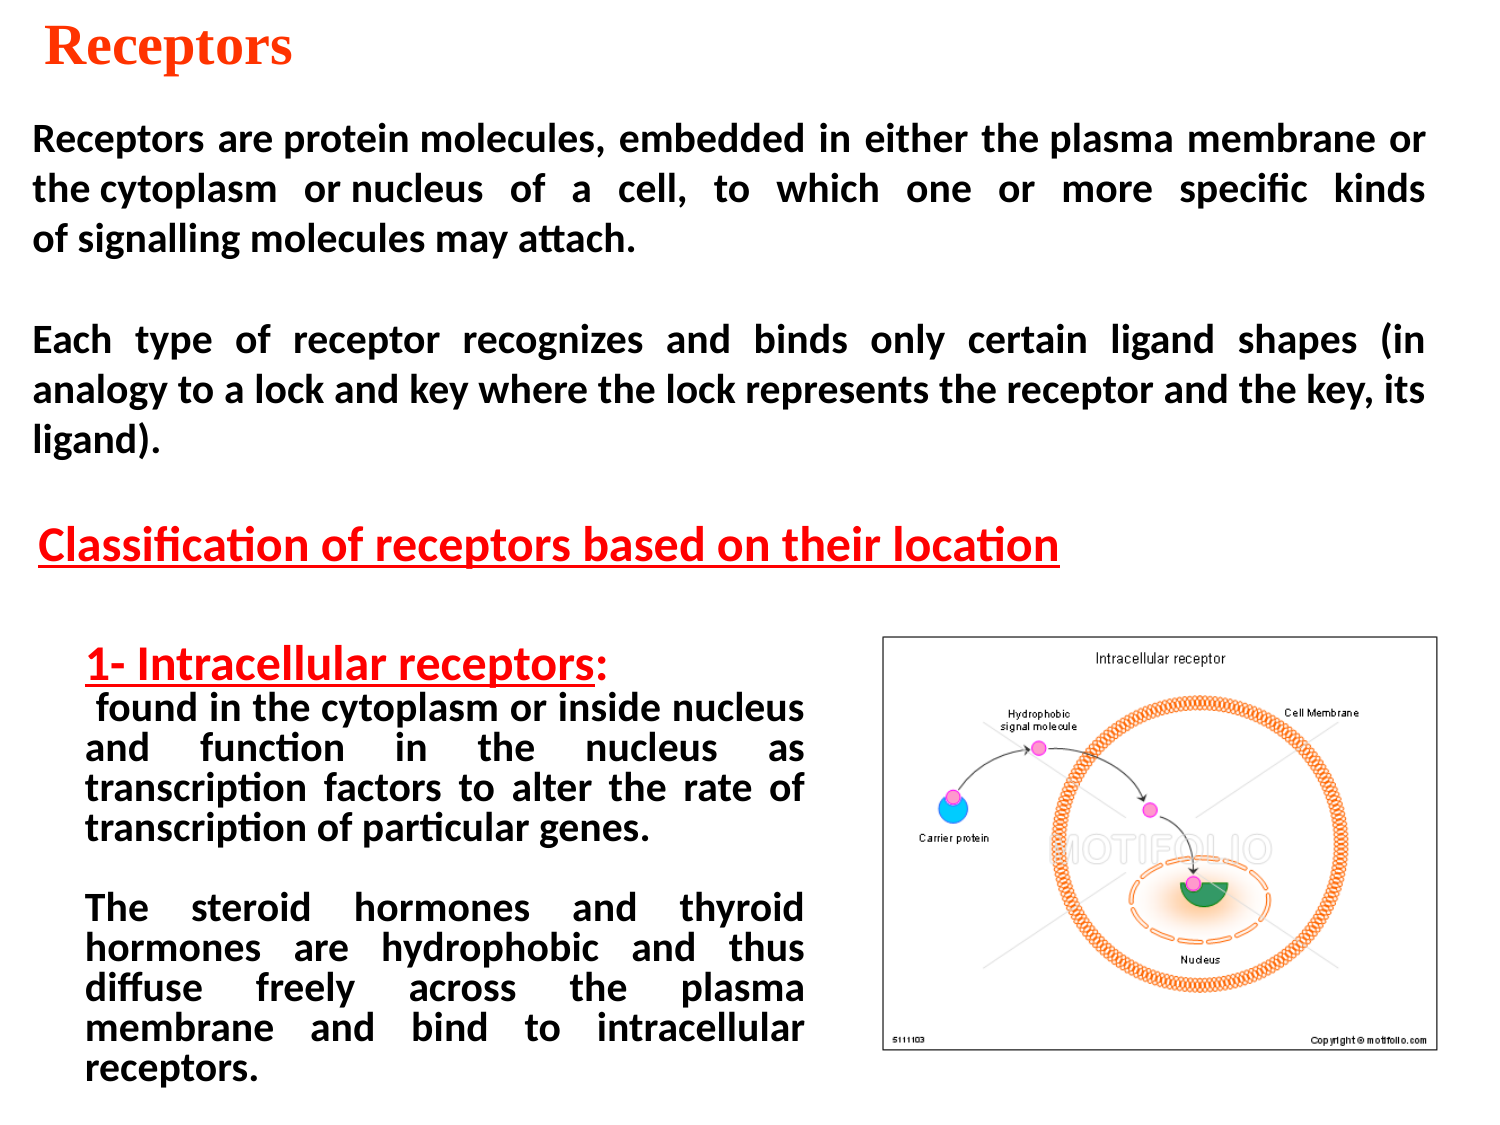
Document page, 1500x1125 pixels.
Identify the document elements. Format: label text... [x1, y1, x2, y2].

text_box Receptors are protein molecules, embedded in either the plasma membrane or the cytoplasm or nucleus of a cell, to which one or more specific kinds of signalling molecules may attach. Each type of receptor recognizes and binds only certain ligand shapes (in analogy to a lock and key where the lock represents the receptor and the key, its ligand). [17, 103, 1442, 469]
text_box 1- Intracellular receptors: found in the cytoplasm or inside nucleus and function in the nucleus as transcription factors to alter the rate of transcription of particular genes. The steroid hormones and thyroid hormones are hydrophobic and thus diffuse freely across the plasma membrane and bind to intracellular receptors. [70, 634, 821, 1098]
text_box Receptors [29, 0, 309, 84]
picture [878, 632, 1442, 1055]
text_box Classification of receptors based on their location [23, 515, 1418, 667]
